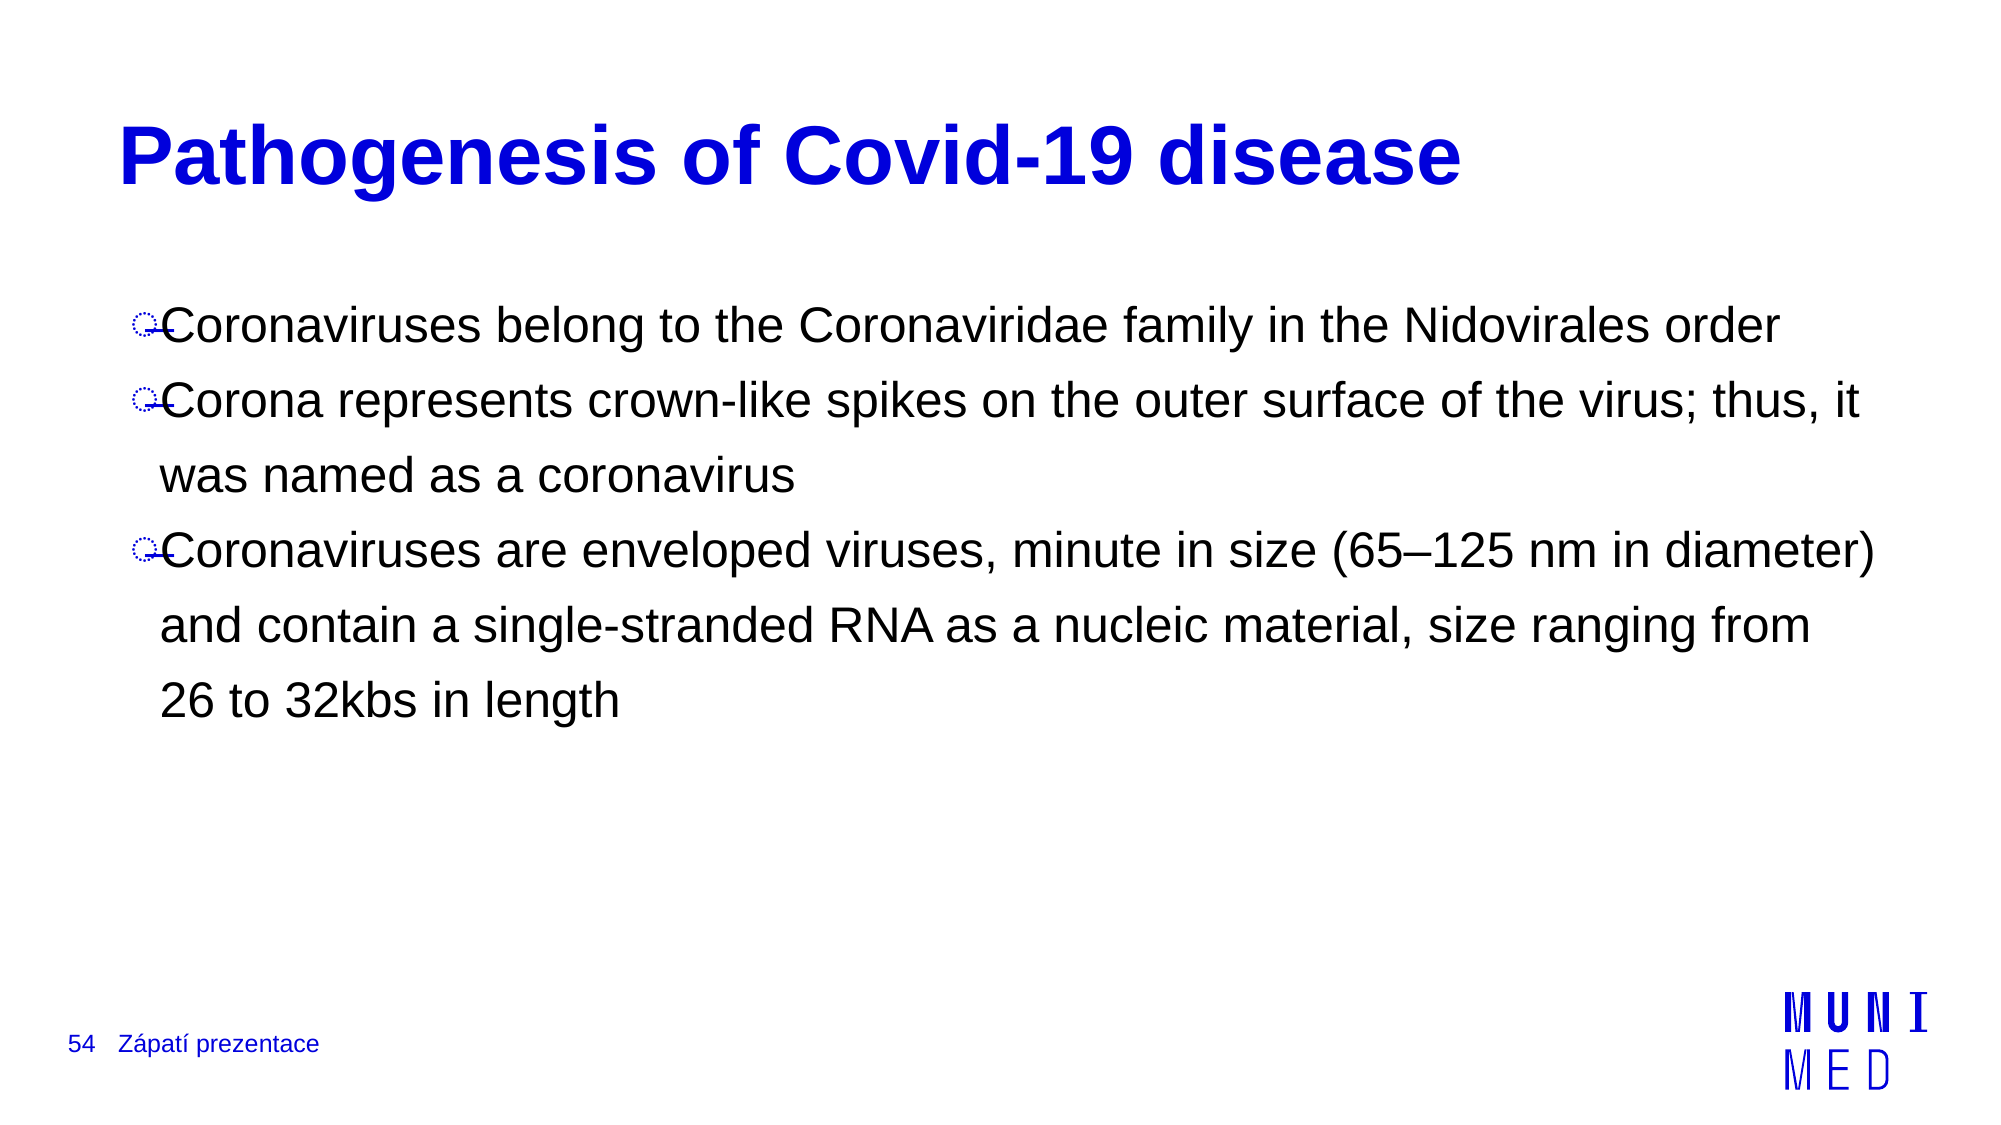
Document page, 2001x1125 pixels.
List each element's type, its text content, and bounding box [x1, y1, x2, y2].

list Coronaviruses belong to the Coronaviridae family in the Nidovirales order Corona represents crown-like spikes on the outer surface of the virus; thus, it was named as a coronavirus Coronaviruses are enveloped viruses, minute in size (65–125 nm in diameter) and contain a single-stranded RNA as a nucleic material, size ranging from 26 to 32kbs in length [118, 277, 1882, 957]
slide_number 54 [67, 1021, 110, 1063]
footer Zápatí prezentace [118, 1021, 1418, 1063]
title Pathogenesis of Covid-19 disease [118, 118, 1883, 193]
